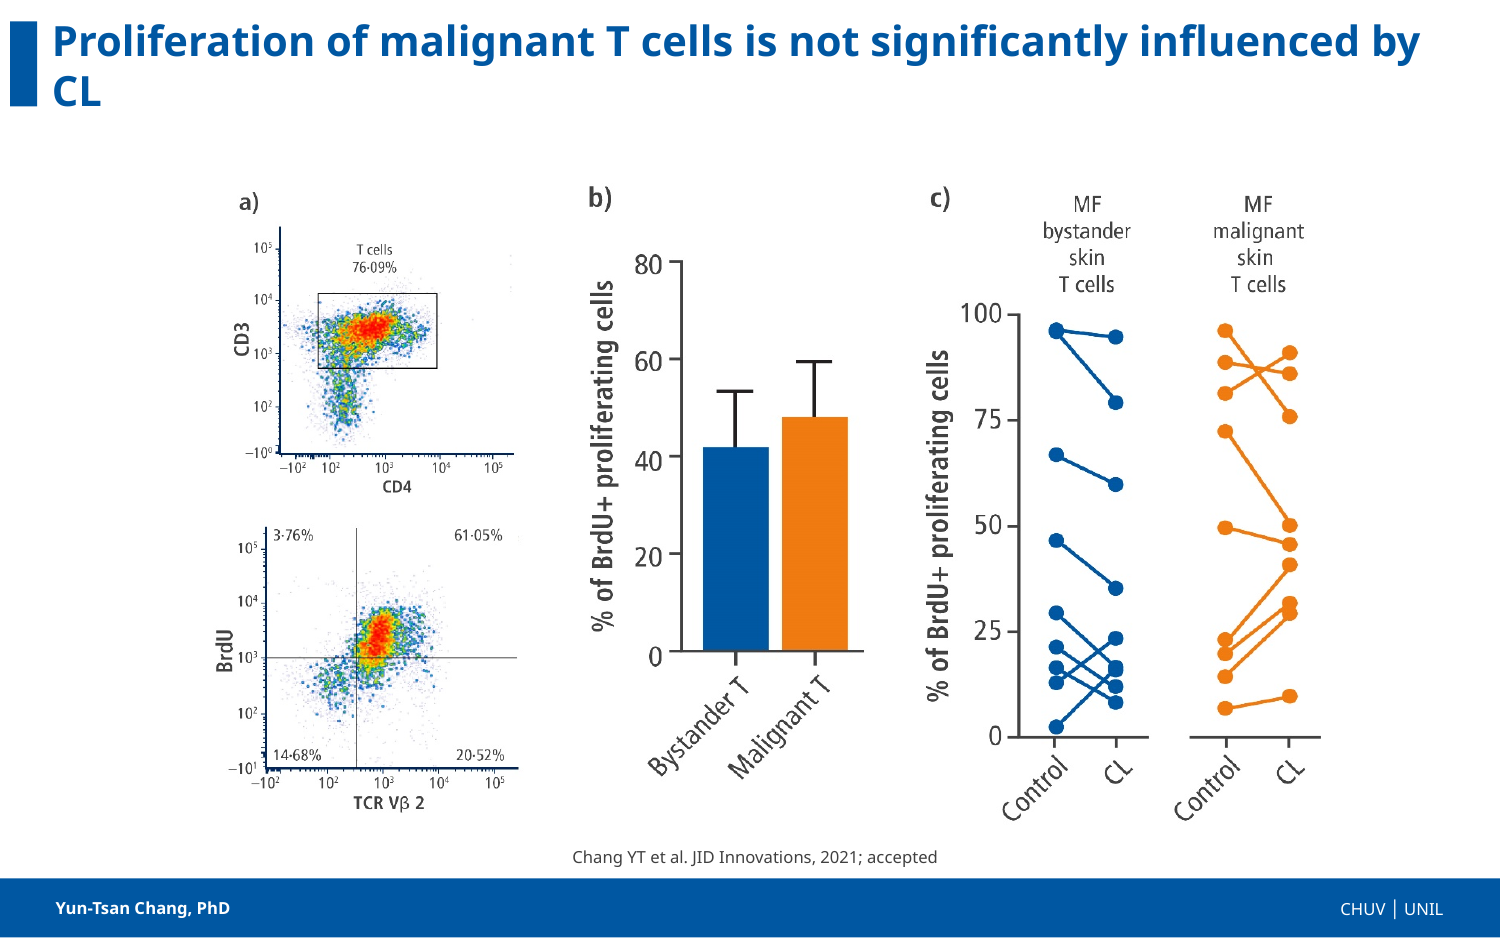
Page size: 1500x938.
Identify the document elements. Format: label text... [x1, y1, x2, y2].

picture [213, 189, 547, 813]
list Proliferation of malignant T cells is not significantly influenced by CL [37, 21, 1460, 109]
picture [563, 183, 1322, 837]
list Yun-Tsan Chang, PhD [40, 881, 415, 935]
list Chang YT et al. JID Innovations, 2021; accepted [37, 818, 1460, 868]
